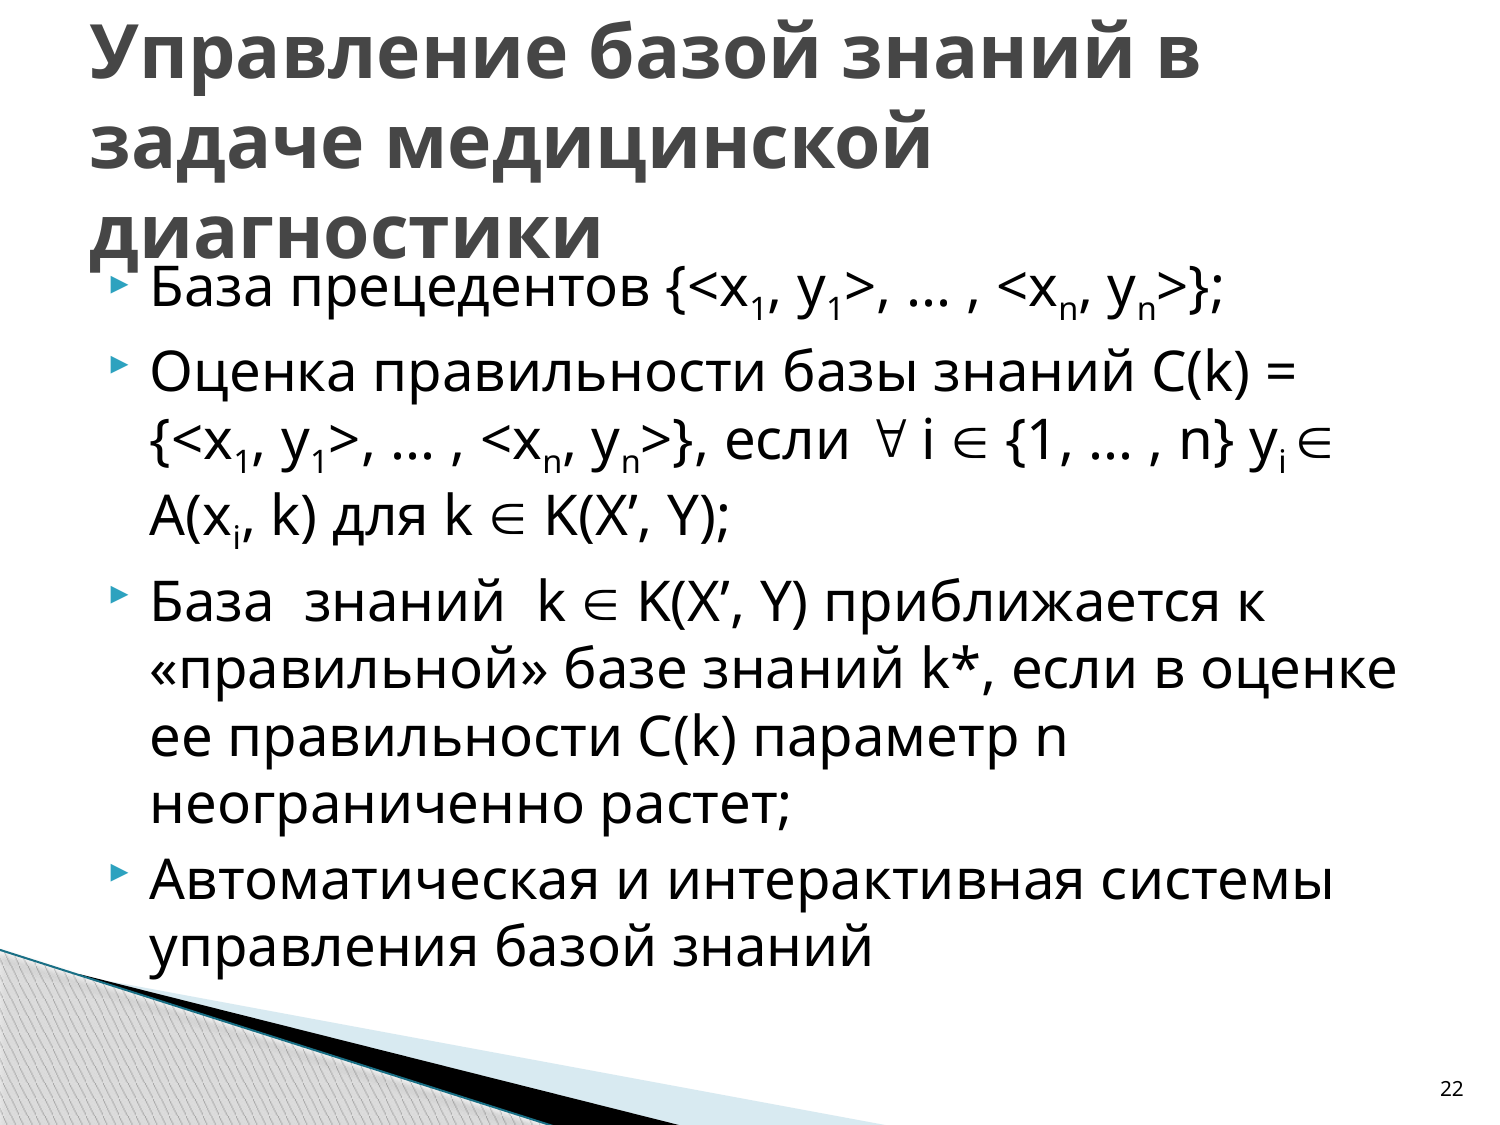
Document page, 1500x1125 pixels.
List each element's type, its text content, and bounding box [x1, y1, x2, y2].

title Управление базой знаний в задаче медицинской диагностики [75, 45, 1425, 233]
list База прецедентов {<x1, y1>, ... , <xn, yn>}; Оценка правильности базы знаний С(k) = {<x1, y1>, ... , <xn, yn>}, если  i  {1, ... , n} yi  A(xi, k) для k  K(X’, Y); База знаний k  K(X’, Y) приближается к «правильной» базе знаний k*, если в оценке ее правильности С(k) параметр n неограниченно растет; Автоматическая и интерактивная системы управления базой знаний [75, 243, 1425, 986]
slide_number 22 [1418, 1051, 1479, 1112]
